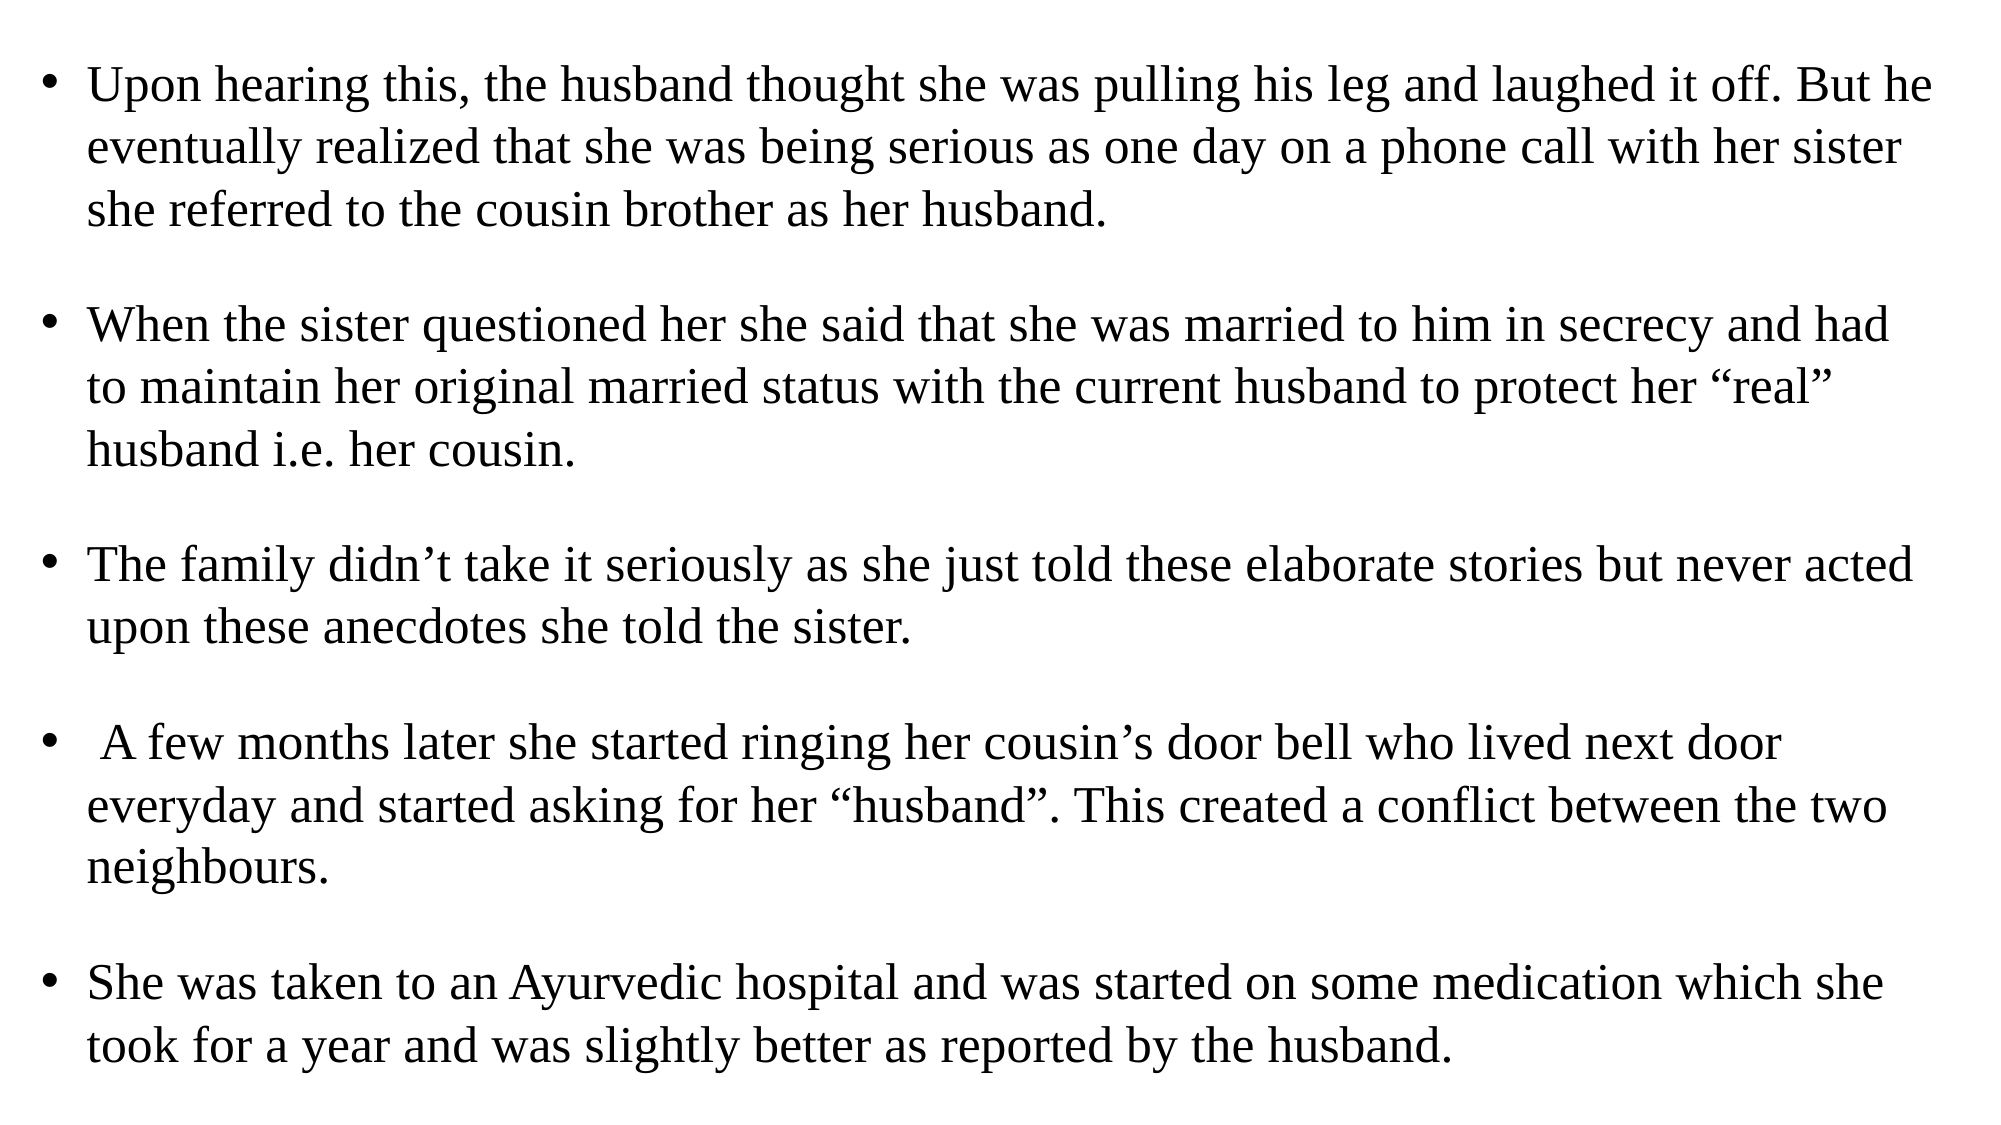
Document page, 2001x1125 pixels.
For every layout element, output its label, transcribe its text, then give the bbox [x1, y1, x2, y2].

list Upon hearing this, the husband thought she was pulling his leg and laughed it off. But he eventually realized that she was being serious as one day on a phone call with her sister she referred to the cousin brother as her husband. When the sister questioned her she said that she was married to him in secrecy and had to maintain her original married status with the current husband to protect her “real” husband i.e. her cousin. The family didn’t take it seriously as she just told these elaborate stories but never acted upon these anecdotes she told the sister. A few months later she started ringing her cousin’s door bell who lived next door everyday and started asking for her “husband”. This created a conflict between the two neighbours. She was taken to an Ayurvedic hospital and was started on some medication which she took for a year and was slightly better as reported by the husband. [25, 42, 1957, 1091]
